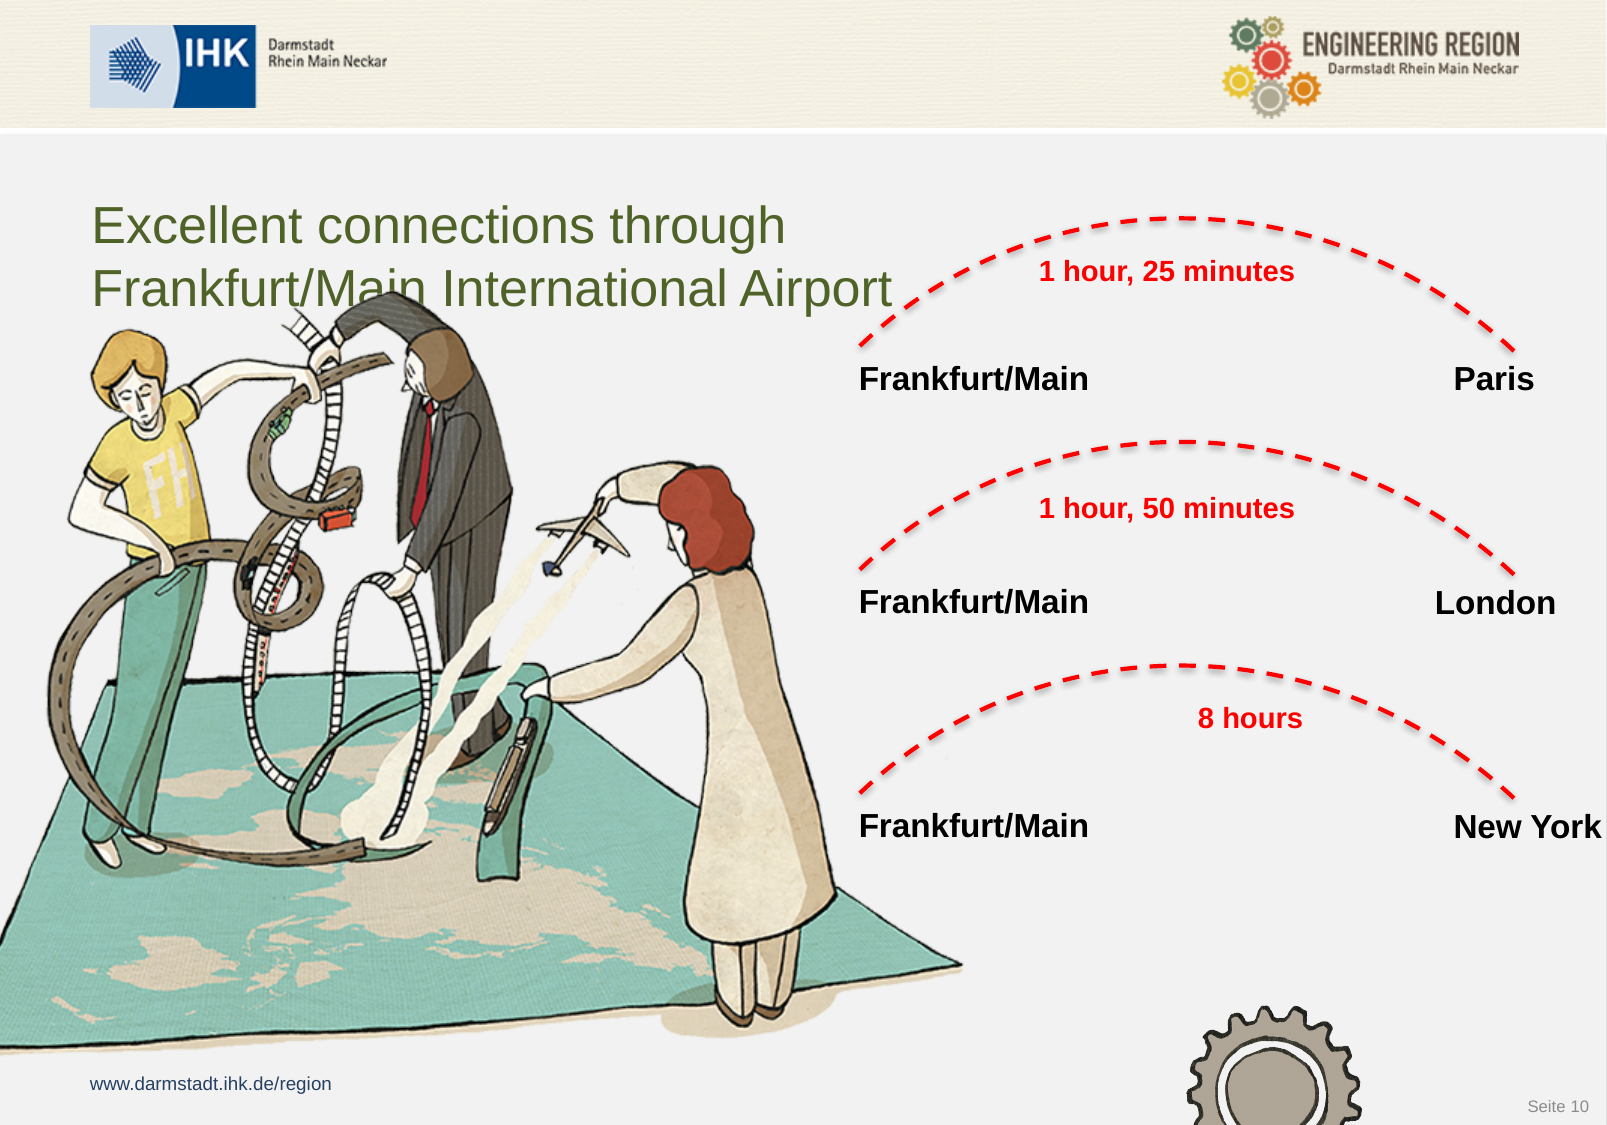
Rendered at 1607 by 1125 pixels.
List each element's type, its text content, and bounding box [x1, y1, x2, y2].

picture [0, 267, 712, 1096]
picture [0, 0, 1607, 128]
picture [1179, 1003, 1366, 1125]
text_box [712, 224, 1607, 447]
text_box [712, 671, 1607, 1125]
list Excellent connections through Frankfurt/Main International Airport [76, 184, 1048, 266]
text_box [712, 448, 1607, 671]
